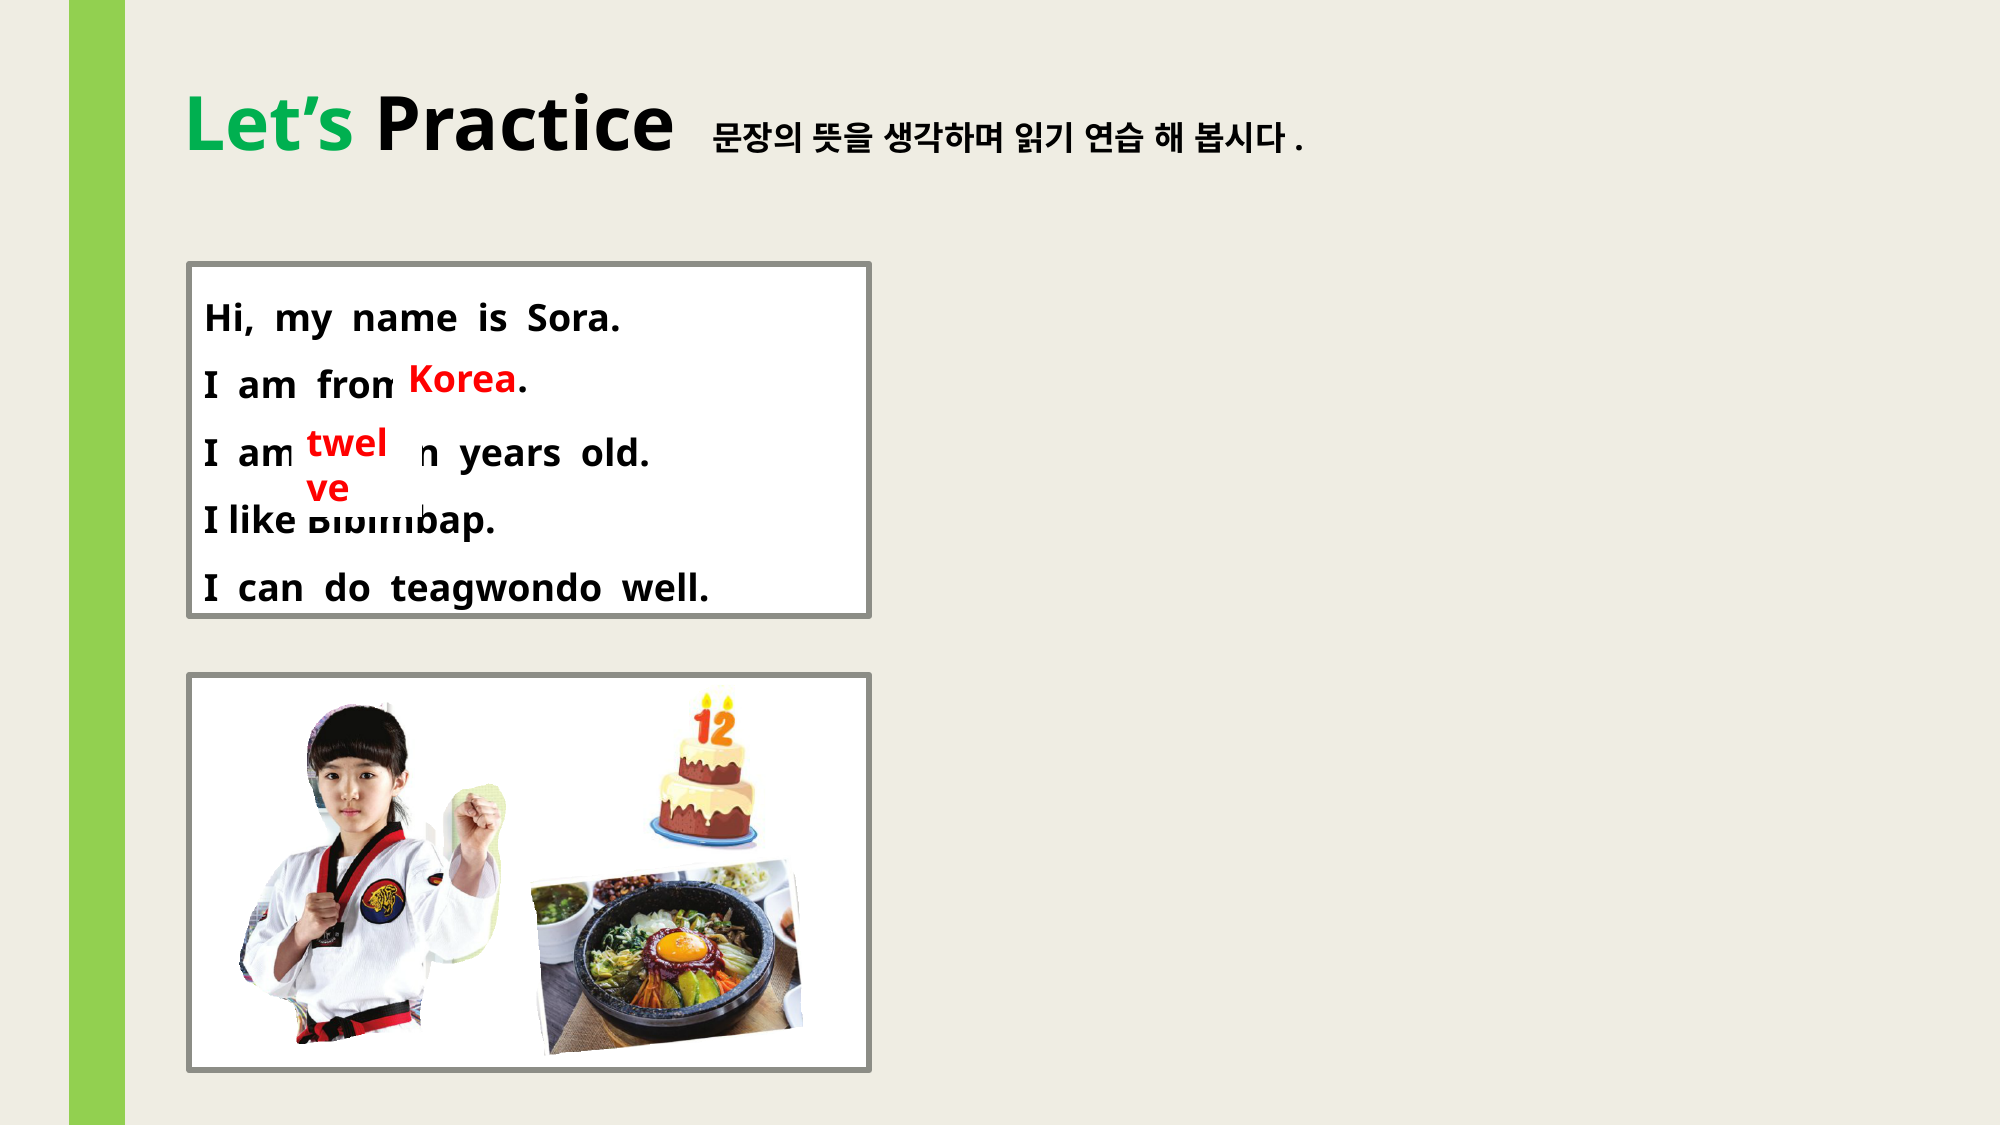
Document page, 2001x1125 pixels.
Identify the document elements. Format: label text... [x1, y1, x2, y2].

picture [25, 0, 129, 1125]
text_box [189, 674, 870, 1071]
text_box Korea. [393, 348, 618, 408]
text_box Hi, my name is Sora. I am from Canada. I am eleven years old. I like Bibimbap. I can do teagwondo well. [186, 261, 872, 619]
text_box twelve [291, 412, 422, 517]
text_box Let’s Practice 문장의 뜻을 생각하며 읽기 연습 해 봅시다. [168, 68, 1867, 253]
